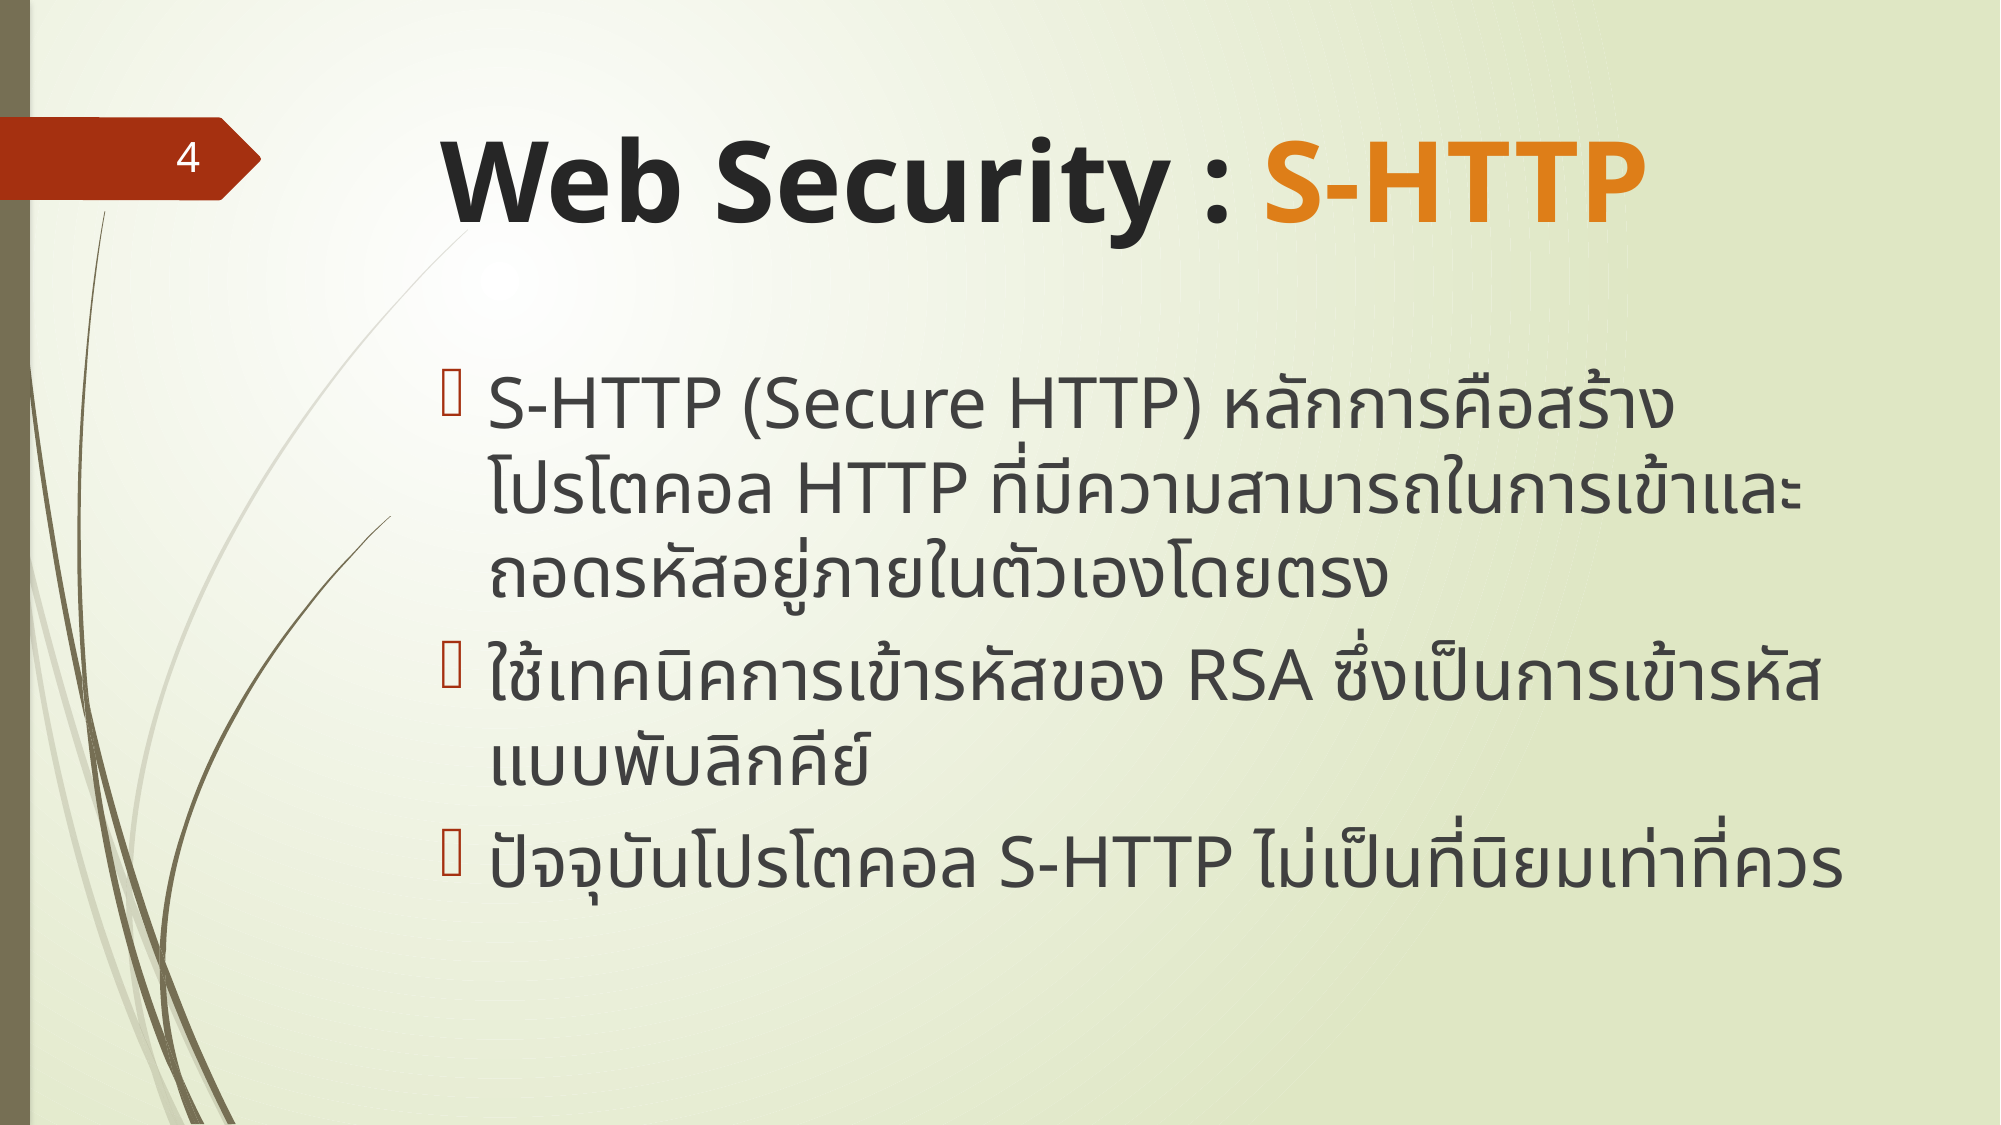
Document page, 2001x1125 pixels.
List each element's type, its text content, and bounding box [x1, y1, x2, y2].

list S-HTTP (Secure HTTP) หลักการคือสร้างโปรโตคอล HTTP ที่มีความสามารถในการเข้าและถอดรหัสอยู่ภายในตัวเองโดยตรง ใช้เทคนิคการเข้ารหัสของ RSA ซึ่งเป็นการเข้ารหัสแบบพับลิกคีย์ ปัจจุบันโปรโตคอล S-HTTP ไม่เป็นที่นิยมเท่าที่ควร [424, 350, 1888, 970]
slide_number 4 [87, 129, 216, 190]
title Web Security : S-HTTP [425, 102, 1888, 313]
